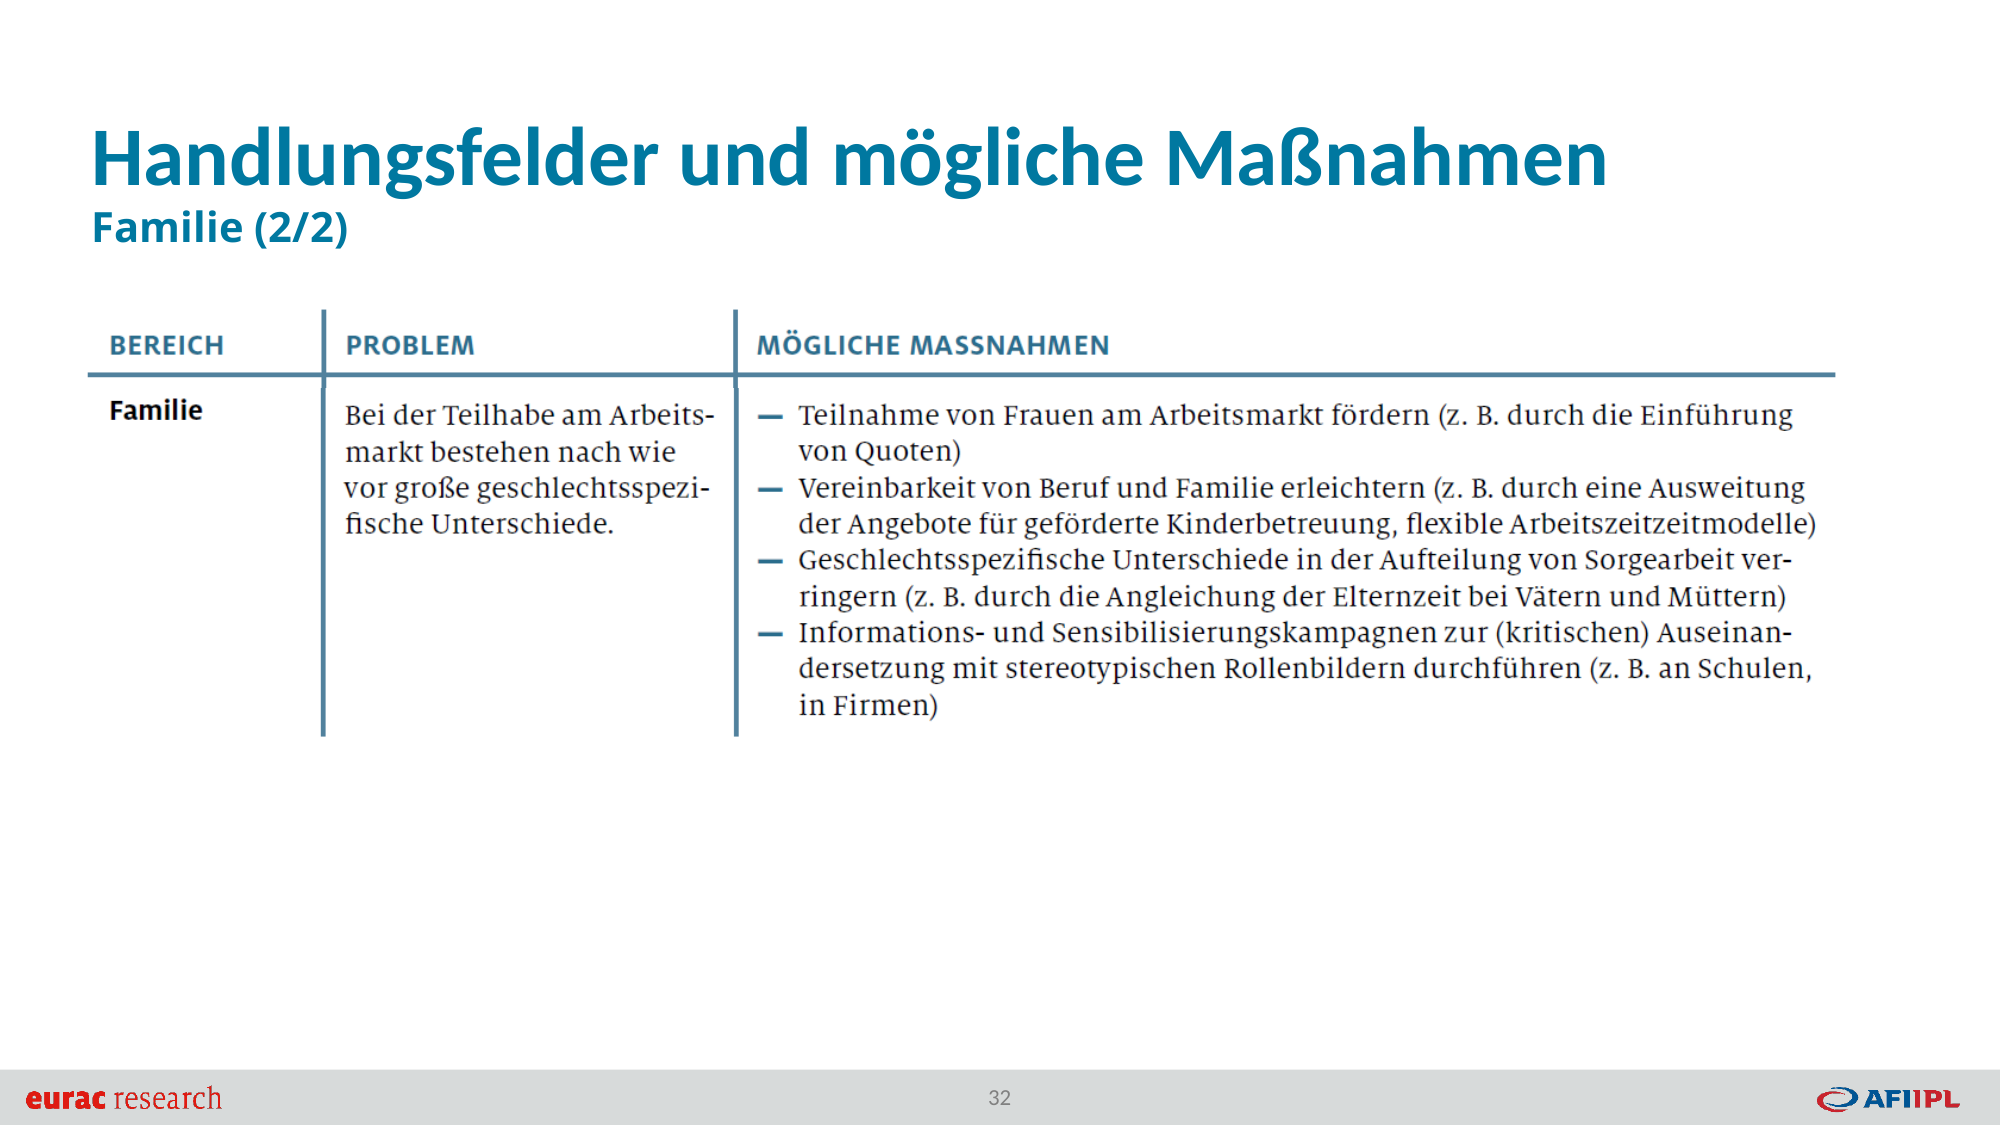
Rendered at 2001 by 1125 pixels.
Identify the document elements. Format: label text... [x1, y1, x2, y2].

picture [1802, 1069, 1974, 1125]
list Handlungsfelder und mögliche Maßnahmen [76, 99, 1923, 199]
picture [26, 1085, 222, 1109]
list Familie (2/2) [76, 199, 1923, 262]
picture [76, 299, 1871, 794]
